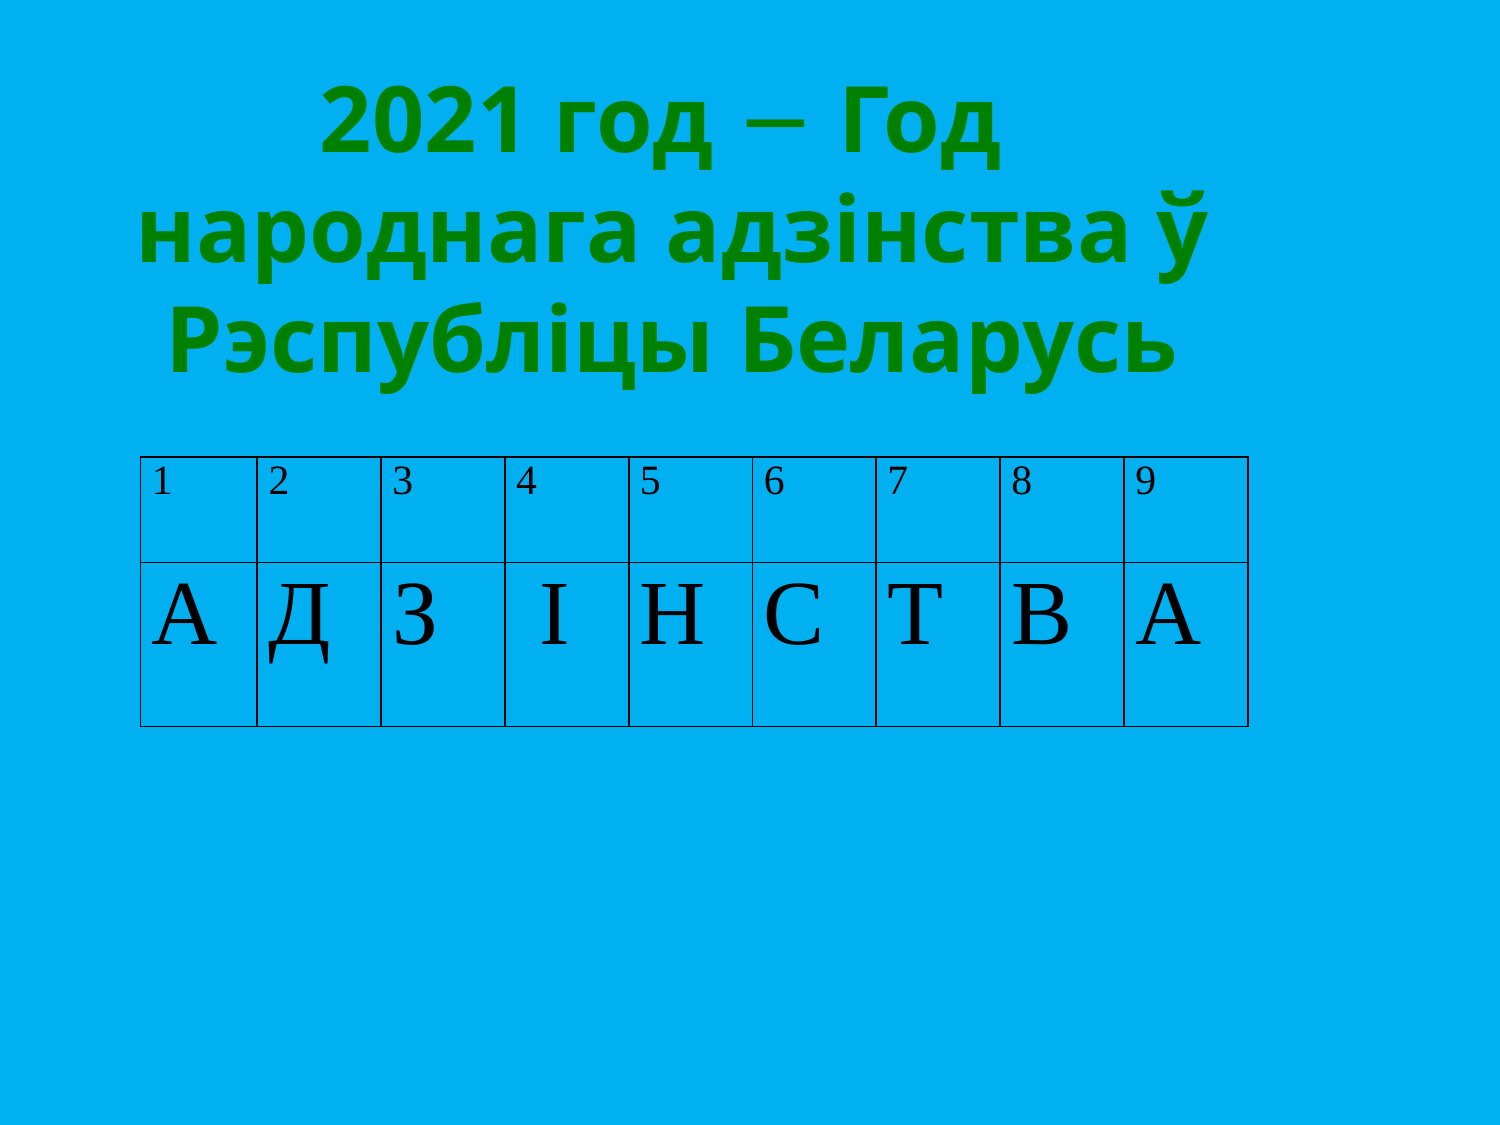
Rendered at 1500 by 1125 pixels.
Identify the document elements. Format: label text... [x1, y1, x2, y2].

table_header 6 [753, 458, 875, 562]
table_cell А [141, 563, 256, 726]
table_header 3 [382, 458, 504, 562]
table_header 1 [141, 458, 256, 562]
table_header 2 [258, 458, 380, 562]
table_cell Н [630, 563, 752, 726]
table_cell Т [877, 563, 999, 726]
table_header 8 [1001, 458, 1123, 562]
title 2021 год − Год народнага адзінства ў Рэспубліцы Беларусь [116, 46, 1229, 399]
table_cell С [753, 563, 875, 726]
table_header 9 [1125, 458, 1247, 562]
table_header 7 [877, 458, 999, 562]
table_cell І [506, 563, 628, 726]
table_header 5 [630, 458, 752, 562]
table_cell А [1125, 563, 1247, 726]
table_cell Д [258, 563, 380, 726]
table_header 4 [506, 458, 628, 562]
table_cell З [382, 563, 504, 726]
table_cell В [1001, 563, 1123, 726]
